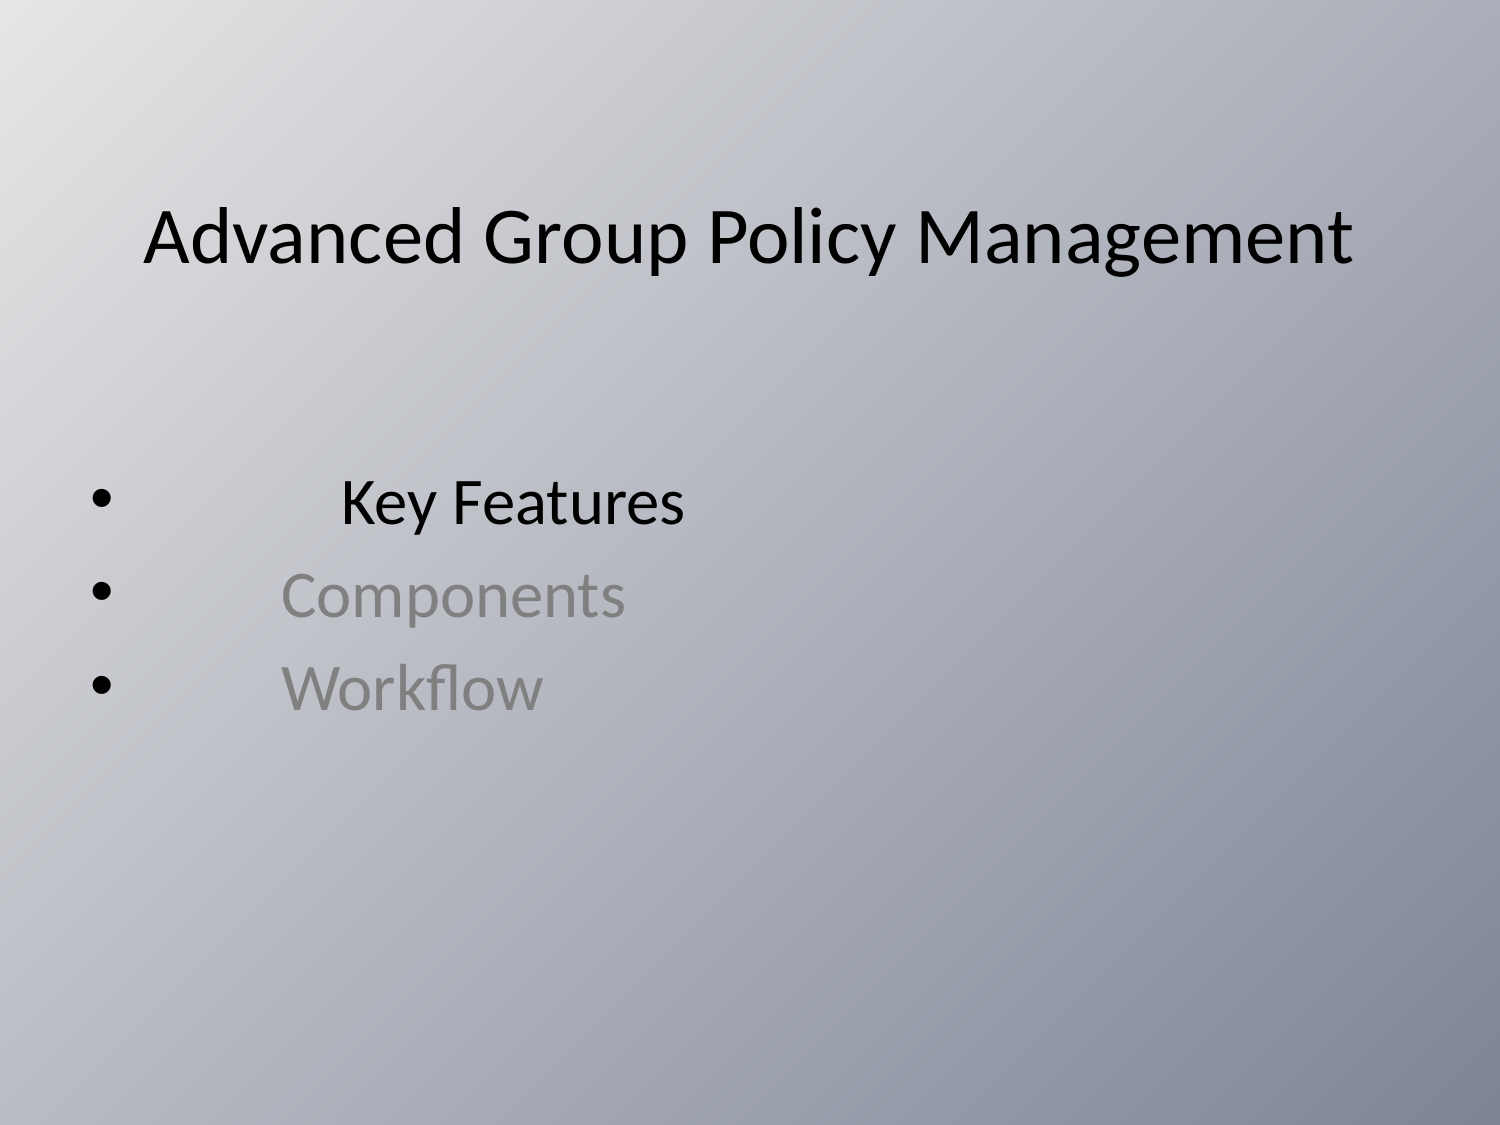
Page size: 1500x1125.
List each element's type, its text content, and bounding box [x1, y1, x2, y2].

title Advanced Group Policy Management [75, 137, 1425, 325]
list Key Features Components Workflow [75, 450, 1425, 1005]
